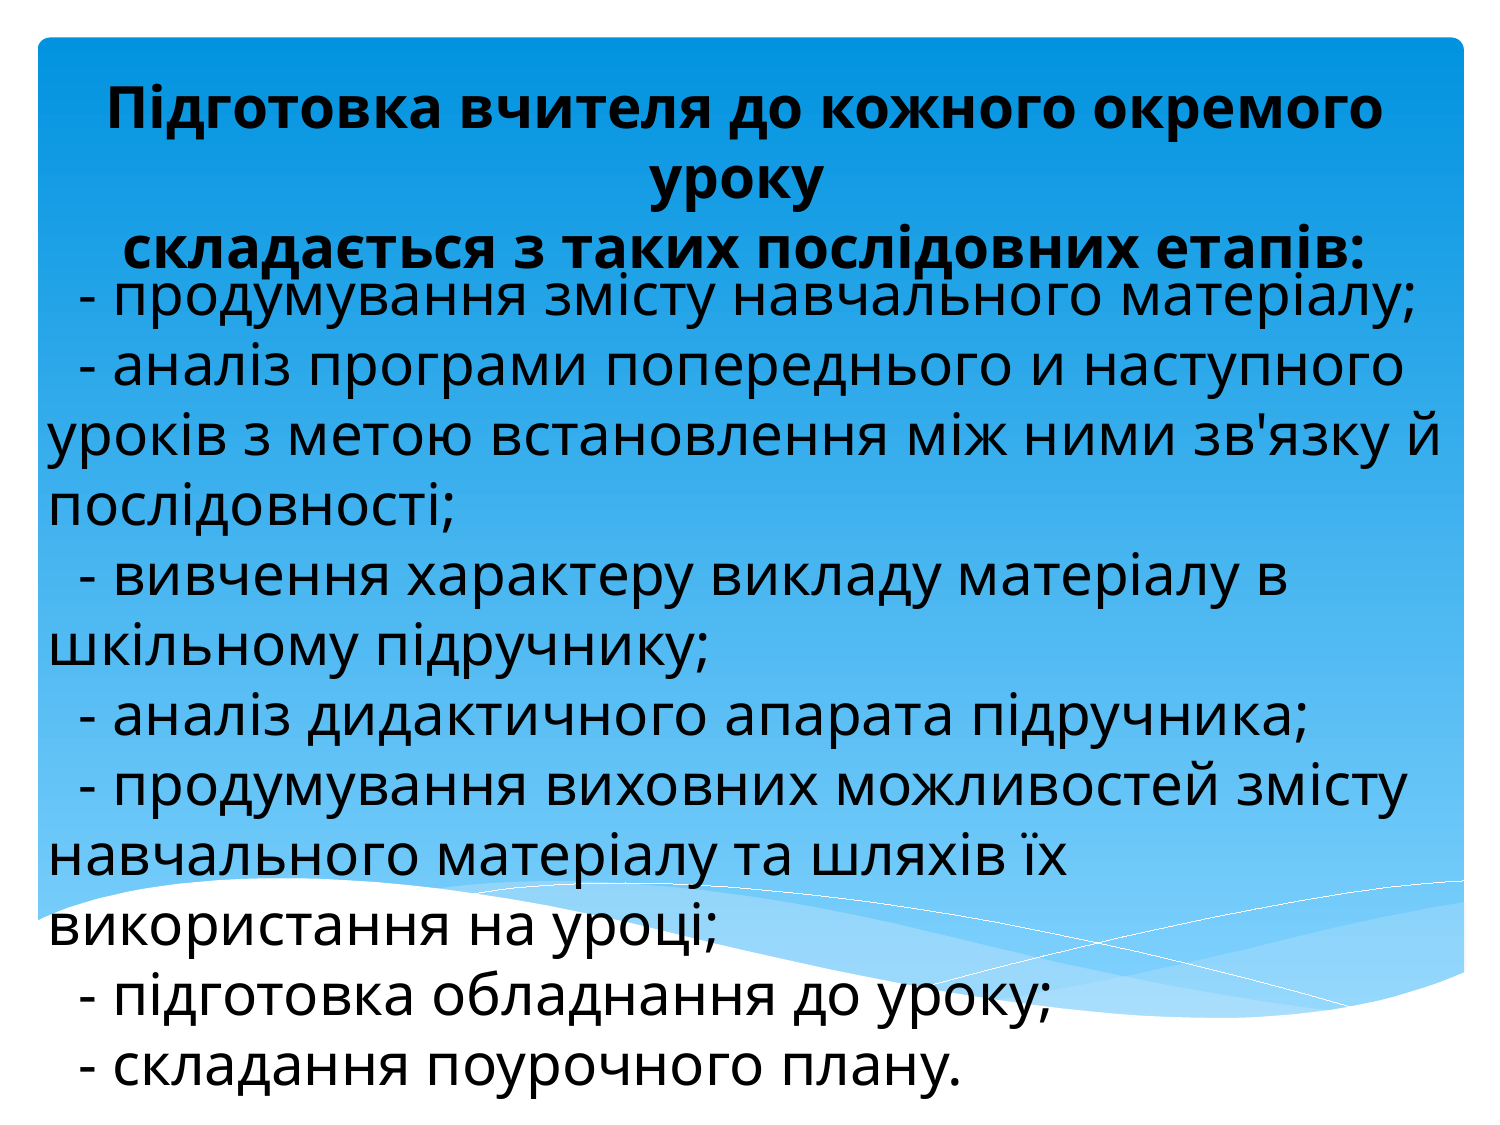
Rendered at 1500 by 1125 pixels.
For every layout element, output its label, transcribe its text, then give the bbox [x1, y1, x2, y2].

text_box Підготовка вчителя до кожного окремого уроку складається з таких послідовних етапів: [63, 62, 1427, 249]
text_box - продумування змісту навчального матеріалу; - аналіз програми попереднього и наступного уроків з метою встановлення між ними зв'язку й послідовності; - вивчення характеру викладу матеріалу в шкільному підручнику; - аналіз дидактичного апарата підручника; - продумування виховних можливостей змісту навчального матеріалу та шляхів їх використання на уроці; - підготовка обладнання до уроку; - складання поурочного плану. [32, 249, 1496, 1105]
